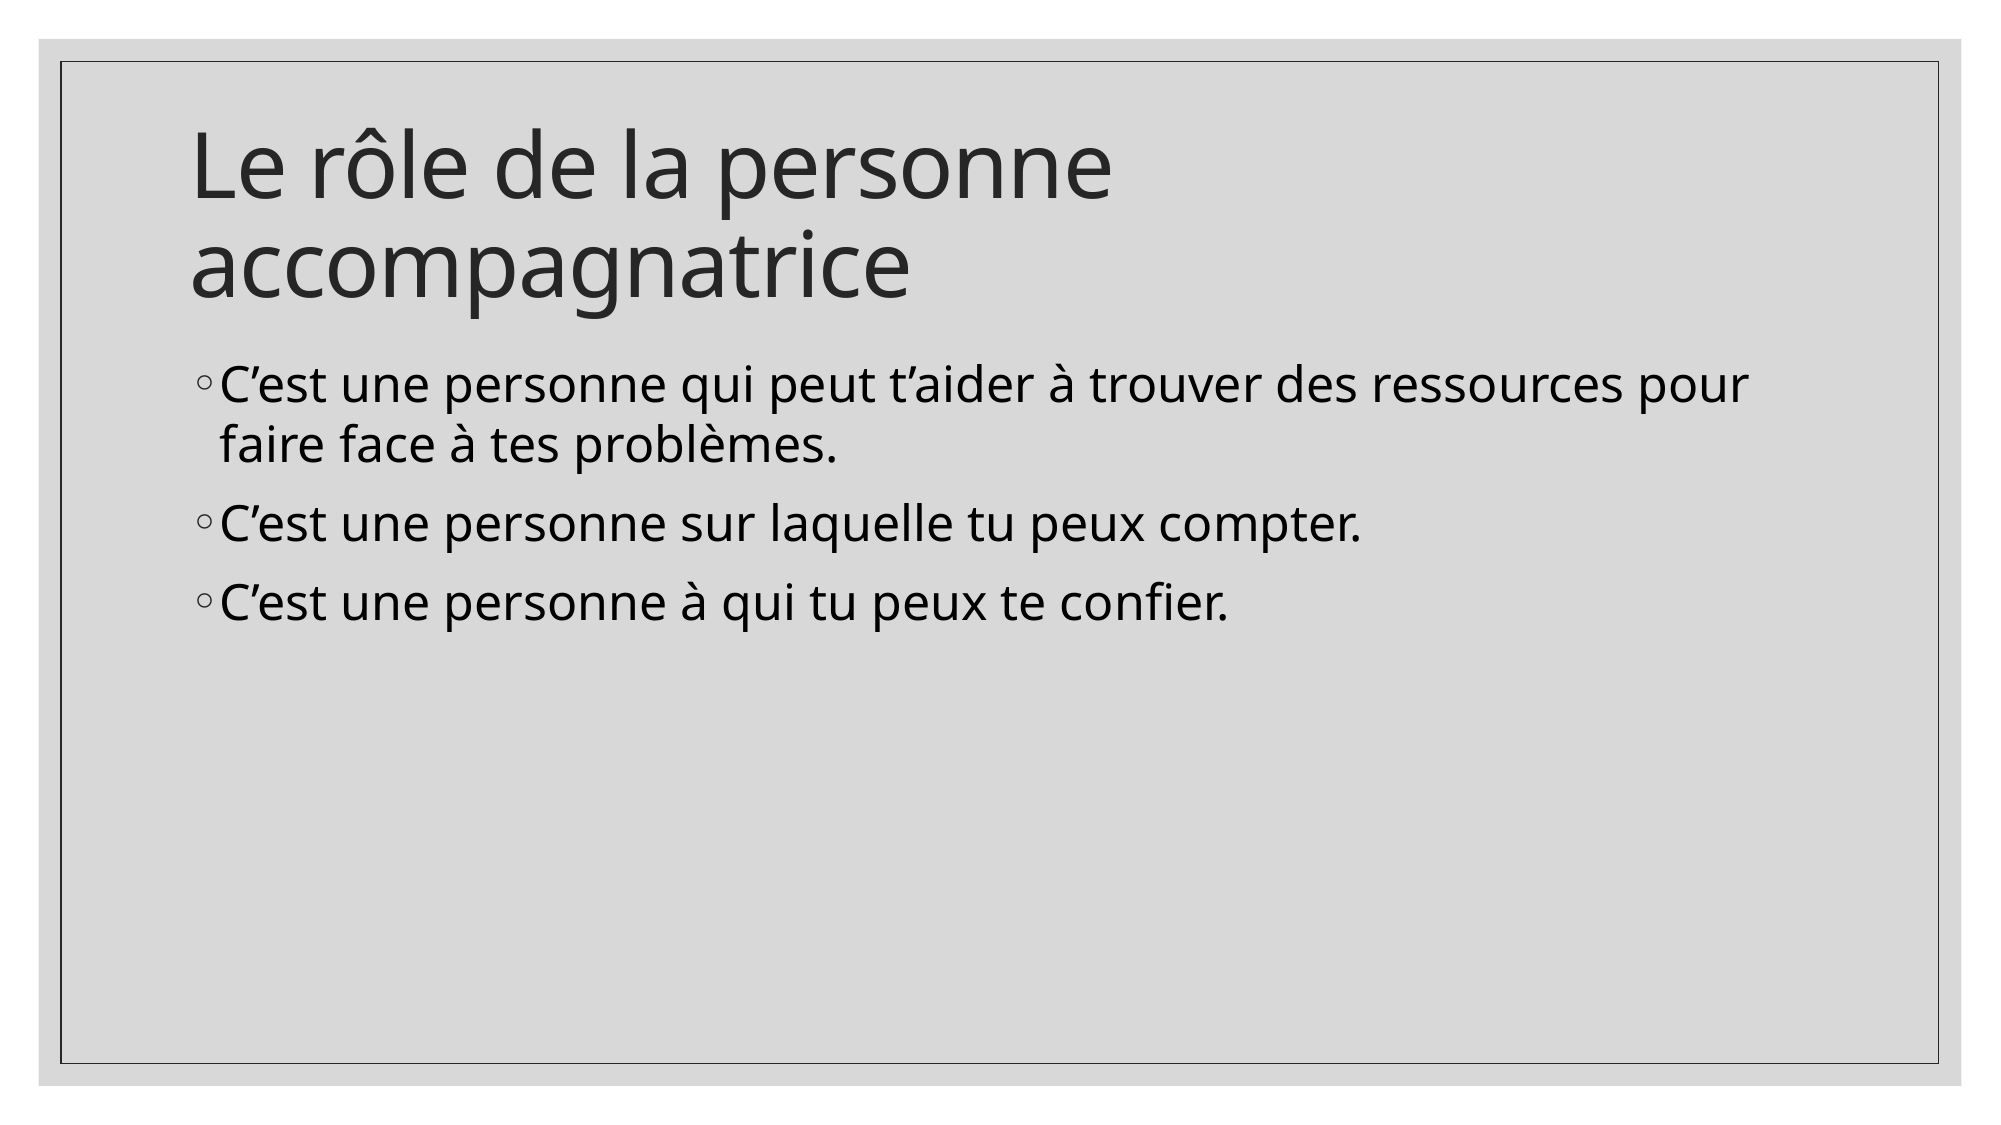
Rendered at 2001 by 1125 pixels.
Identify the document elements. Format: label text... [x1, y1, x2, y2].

title Le rôle de la personne accompagnatrice [174, 105, 1825, 331]
list C’est une personne qui peut t’aider à trouver des ressources pour faire face à tes problèmes. C’est une personne sur laquelle tu peux compter. C’est une personne à qui tu peux te confier. [174, 345, 1825, 977]
